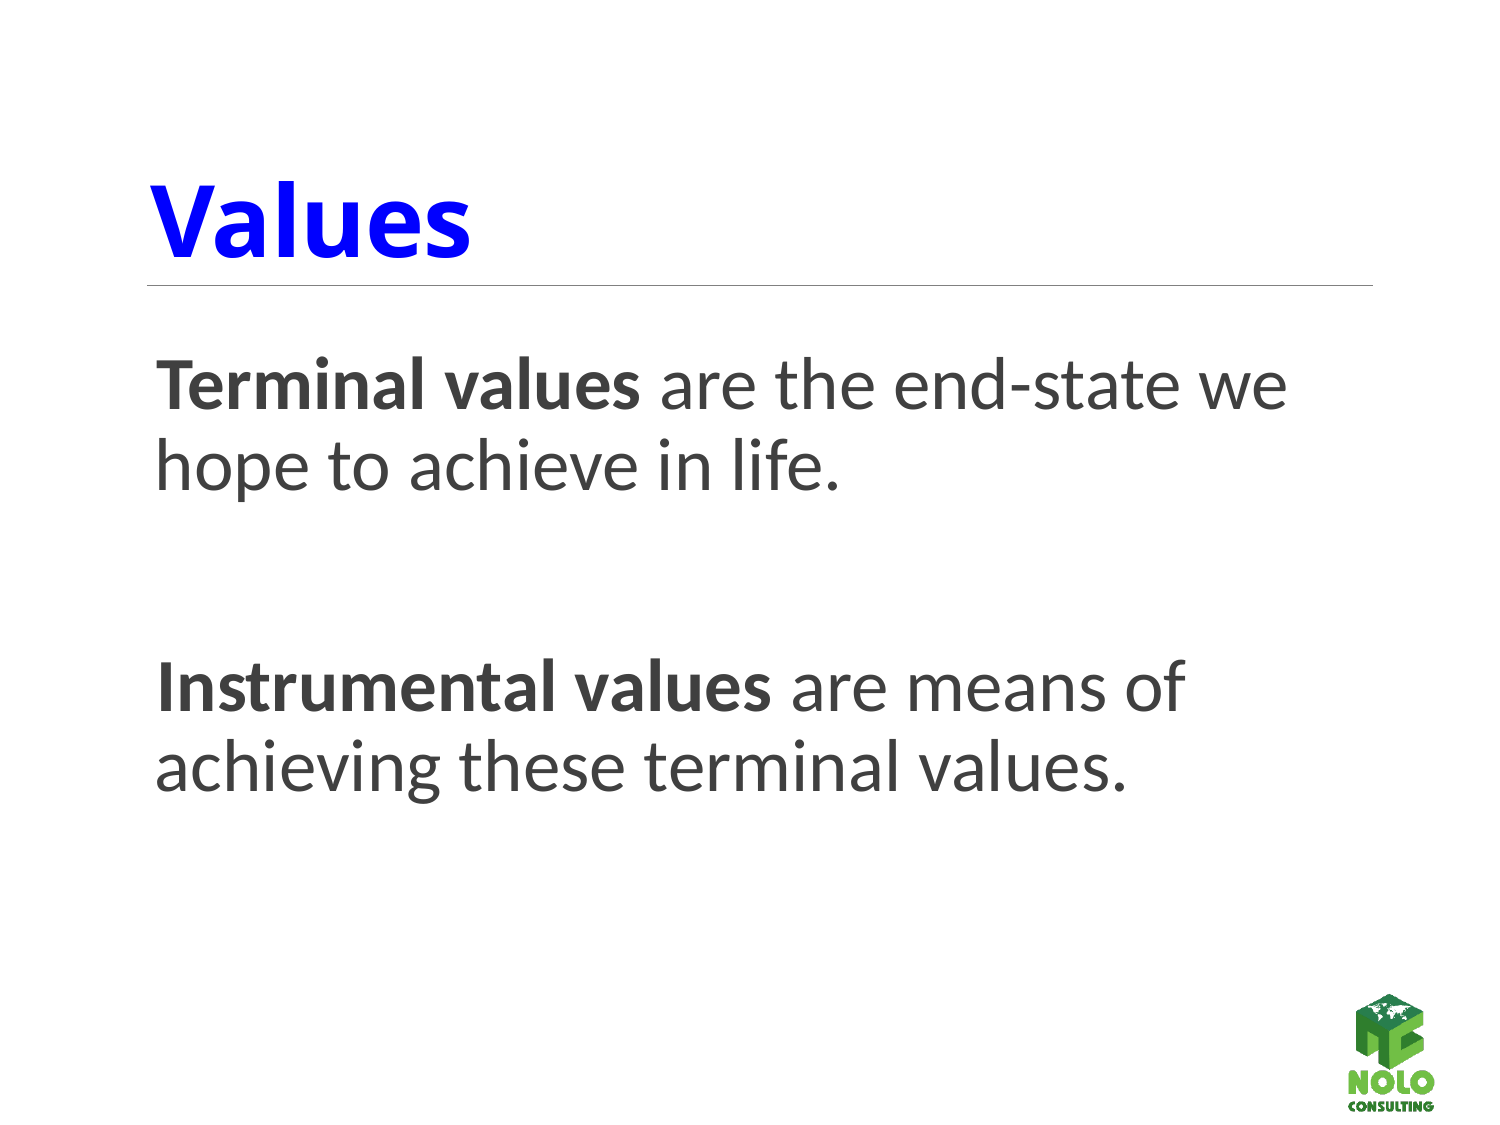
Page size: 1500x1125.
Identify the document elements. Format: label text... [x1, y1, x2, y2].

title Values [135, 47, 1373, 285]
picture [1336, 986, 1446, 1125]
list Terminal values are the end-state we hope to achieve in life. Instrumental values are means of achieving these terminal values. [139, 337, 1363, 994]
